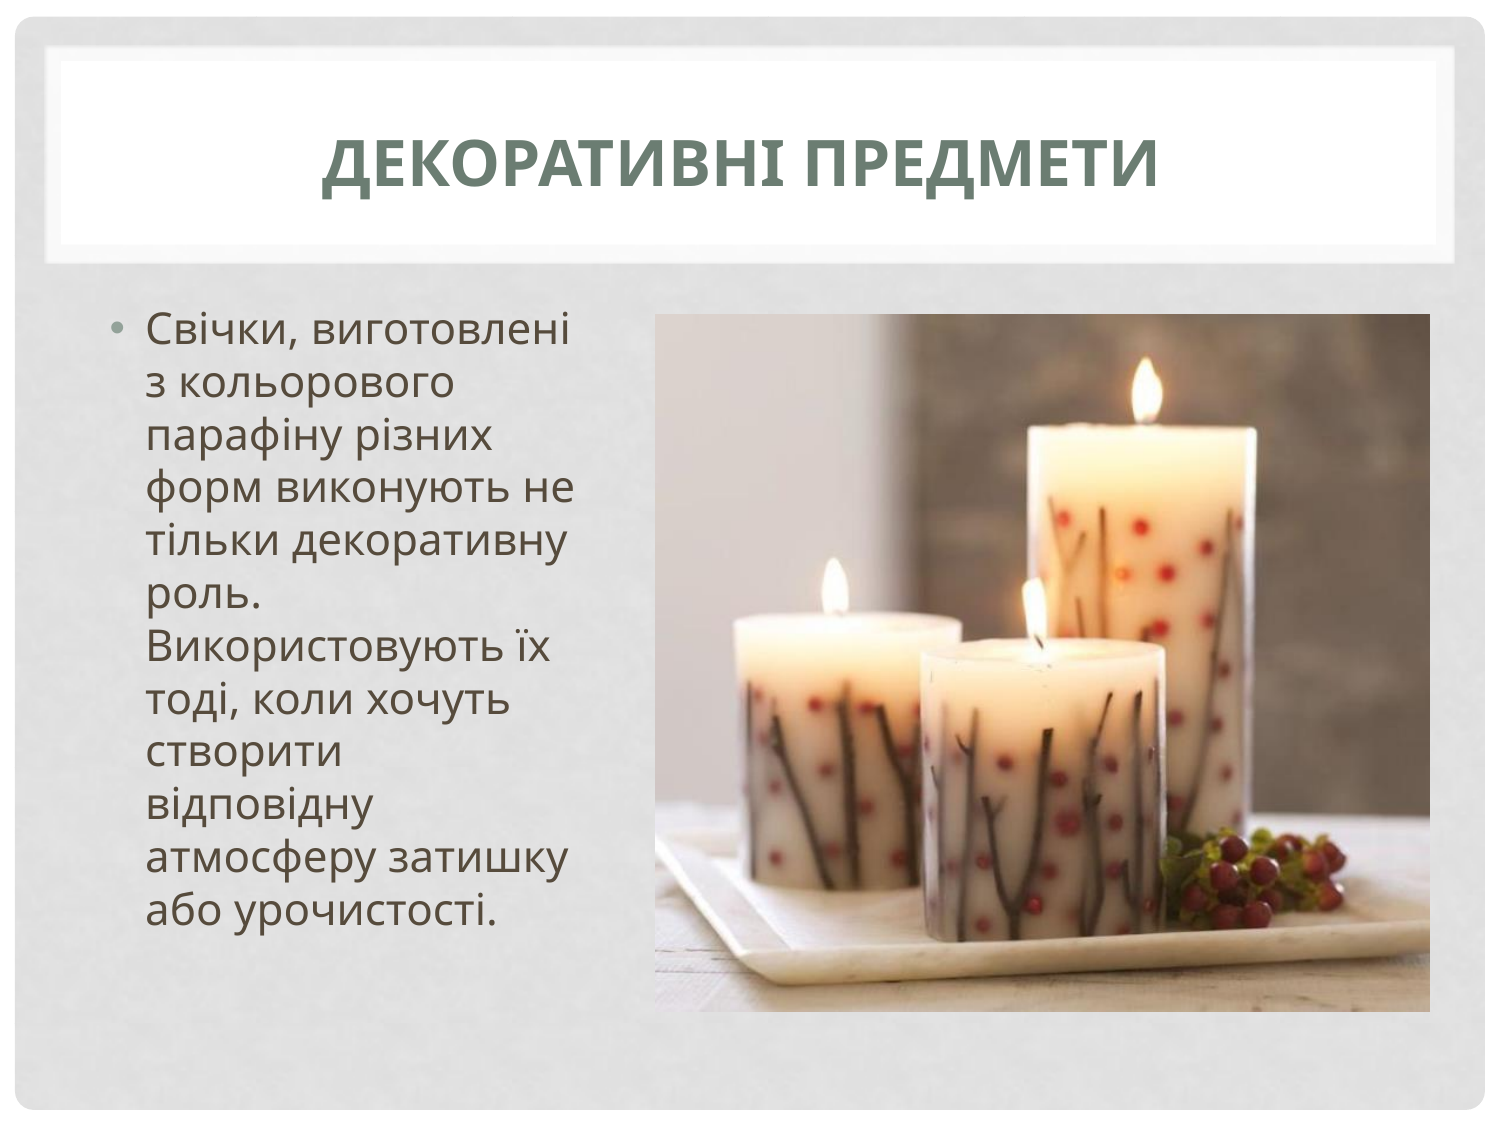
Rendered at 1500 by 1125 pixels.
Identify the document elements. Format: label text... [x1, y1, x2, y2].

list Свічки, виготовлені з кольорового парафіну різних форм виконують не тільки декоративну роль. Використовують їх тоді, коли хочуть створити відповідну атмосферу затишку або урочистості. [76, 293, 597, 1011]
title Декоративні предмети [64, 113, 1420, 285]
picture [655, 314, 1431, 1012]
